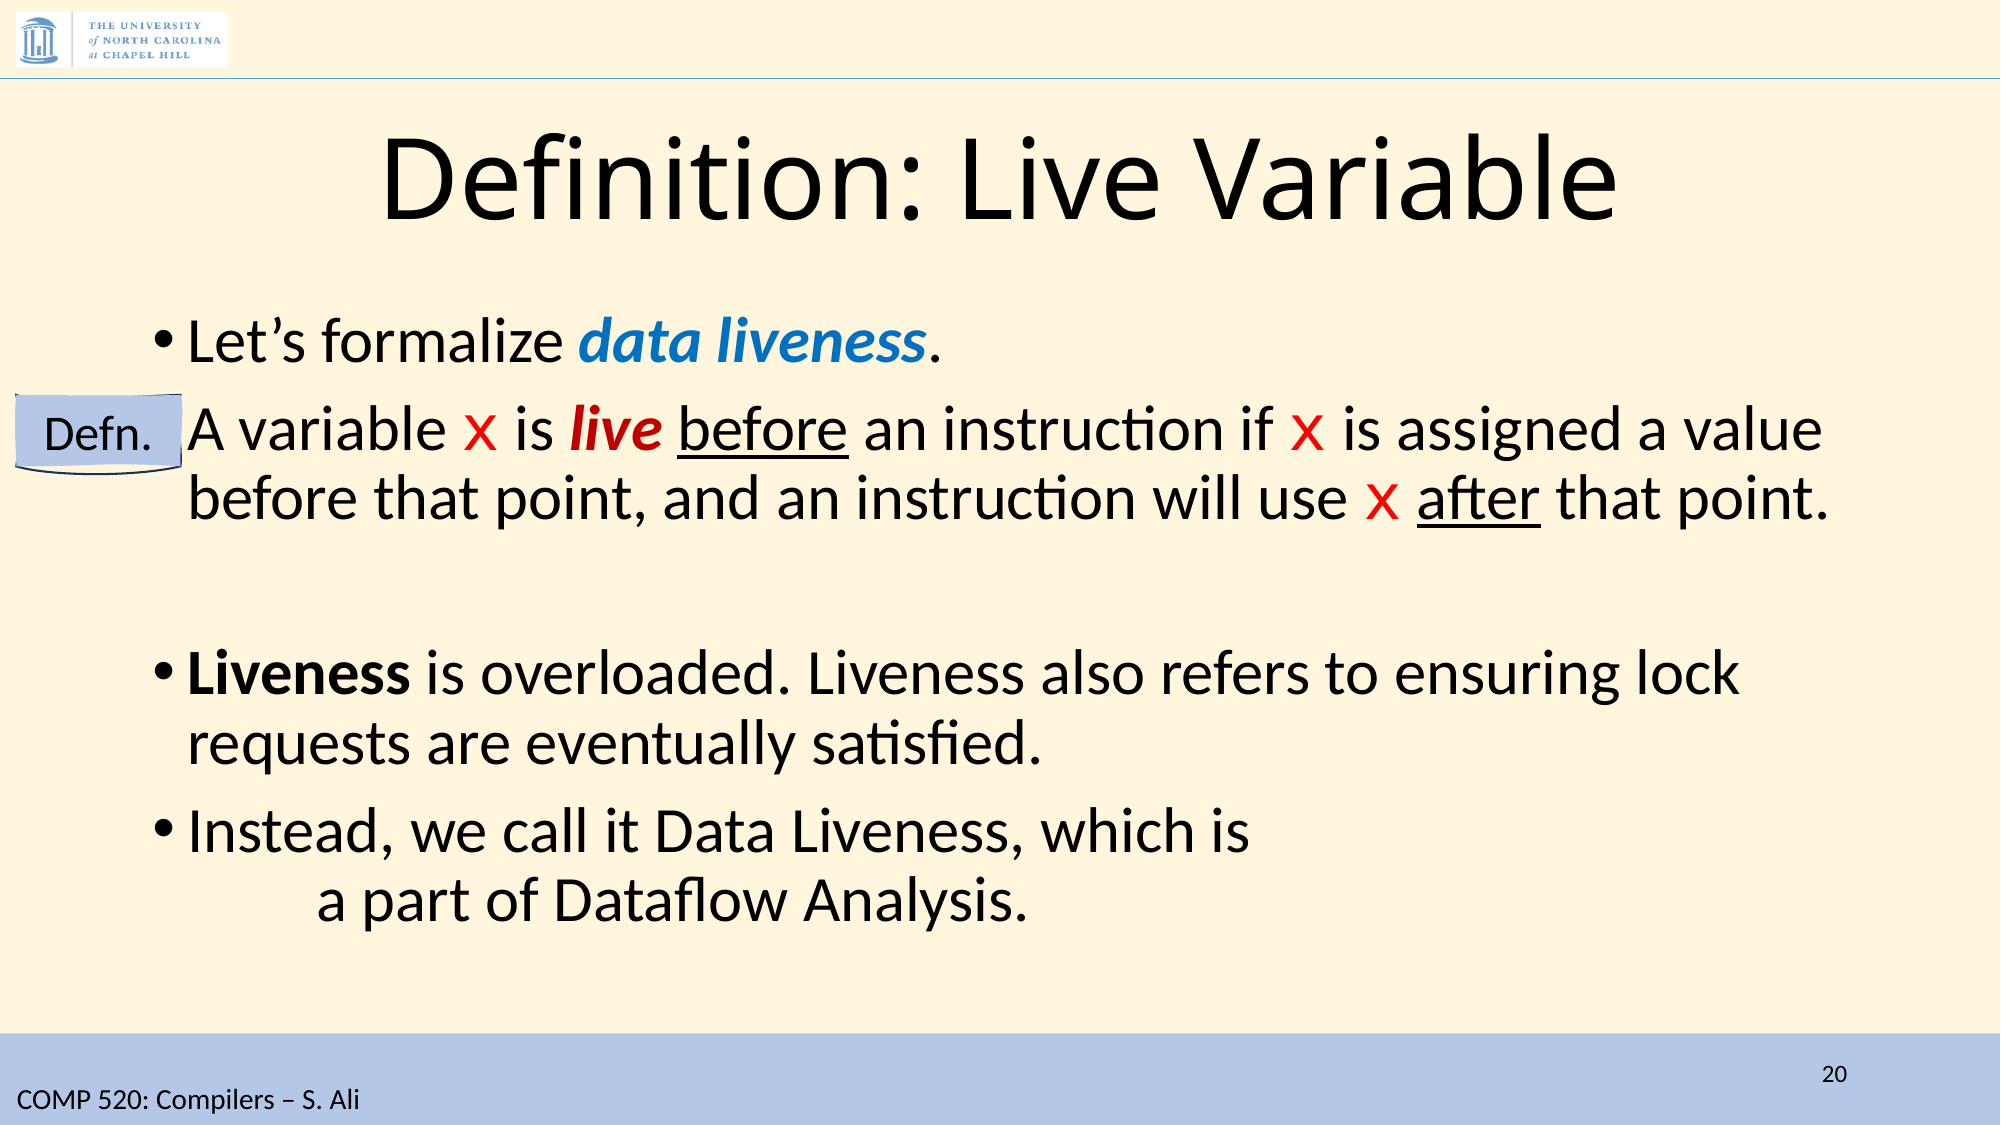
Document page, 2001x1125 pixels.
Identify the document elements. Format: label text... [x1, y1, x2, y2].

picture [16, 12, 228, 67]
list Let’s formalize data liveness. A variable x is live before an instruction if x is assigned a value before that point, and an instruction will use x after that point. Liveness is overloaded. Liveness also refers to ensuring lock requests are eventually satisfied. Instead, we call it Data Liveness, which is a part of Dataflow Analysis. [137, 299, 1863, 1014]
slide_number 20 [1412, 1042, 1863, 1103]
text_box COMP 520: Compilers – S. Ali [2, 1072, 376, 1123]
text_box [0, 1032, 2000, 1125]
text_box Defn. [15, 393, 183, 476]
title Definition: Live Variable [137, 89, 1863, 278]
